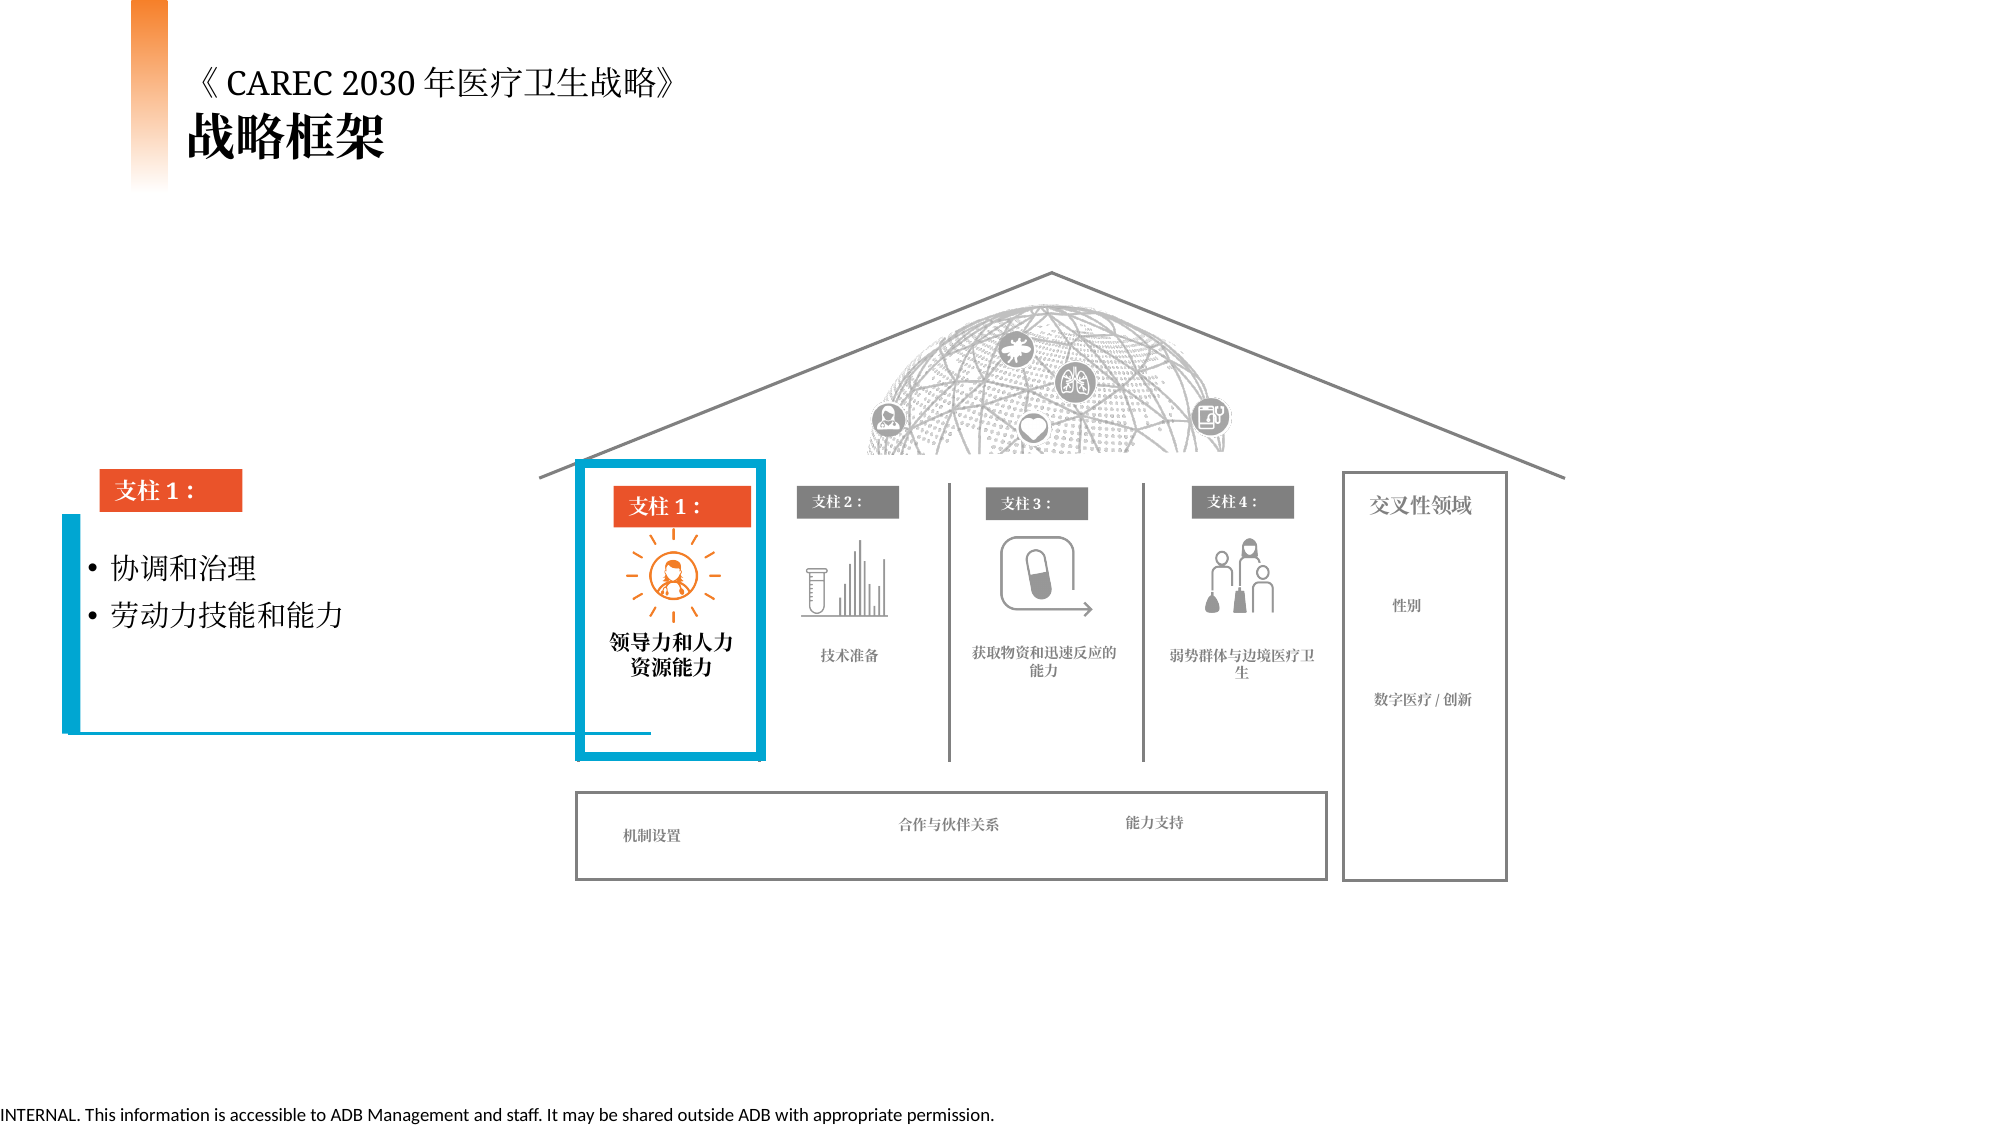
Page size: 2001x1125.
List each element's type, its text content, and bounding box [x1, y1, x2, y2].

text_box [130, 0, 168, 193]
text_box [61, 513, 81, 735]
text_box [539, 272, 1565, 881]
text_box 协调和治理 劳动力技能和能力 [72, 542, 516, 642]
text_box 战略框架 [170, 111, 700, 174]
text_box 《CAREC 2030年医疗卫生战略》 [170, 54, 736, 111]
text_box 支柱1： [99, 469, 243, 512]
